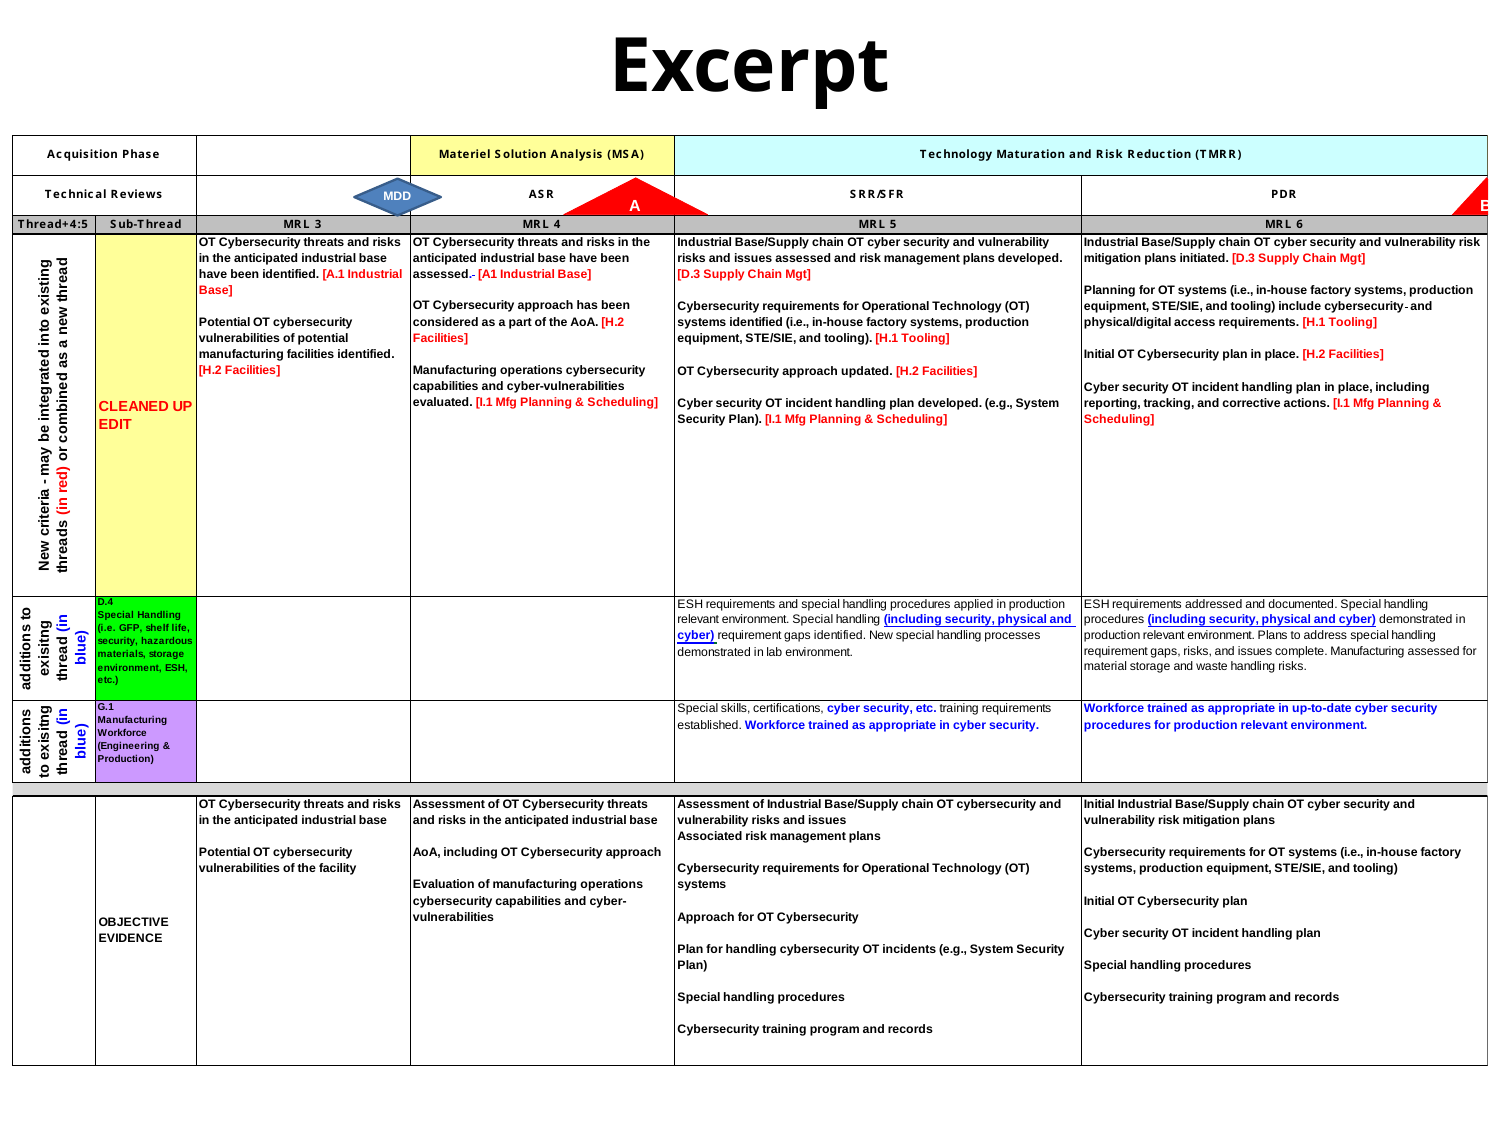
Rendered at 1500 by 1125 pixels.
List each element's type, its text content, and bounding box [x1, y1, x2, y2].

title Excerpt [0, 0, 1500, 136]
picture [11, 135, 1489, 1066]
